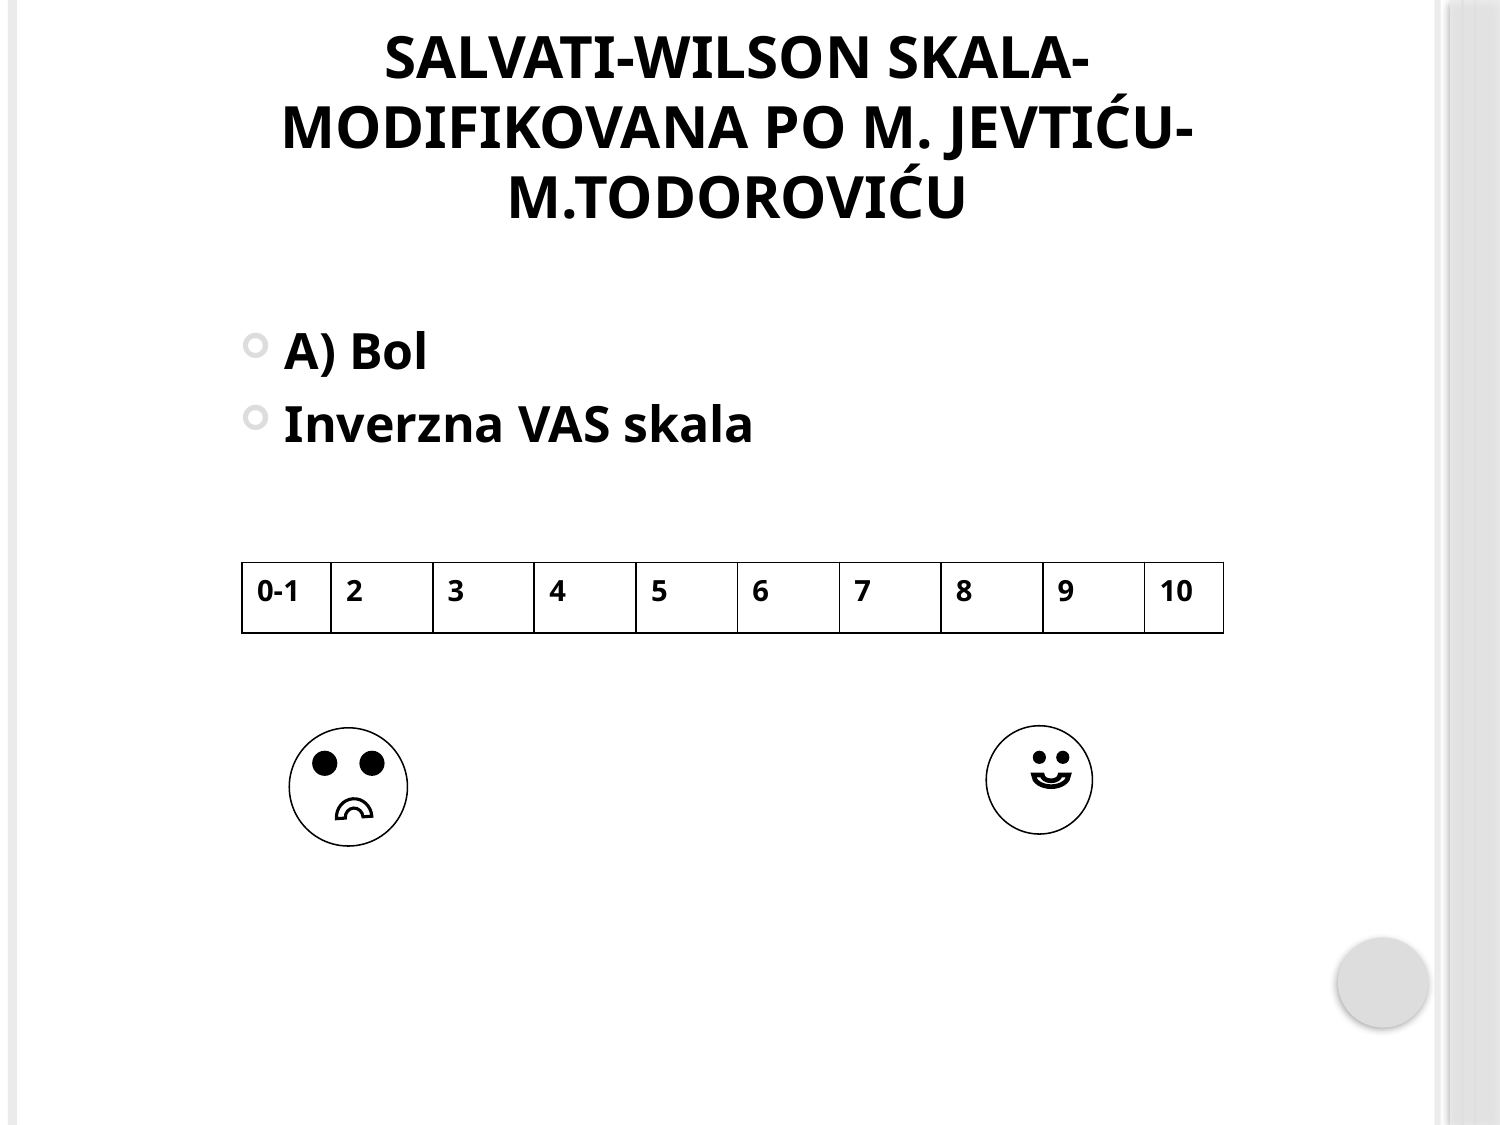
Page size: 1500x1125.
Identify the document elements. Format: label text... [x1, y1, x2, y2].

text_box [1056, 751, 1069, 764]
title Salvati-Wilson skala- modifikovana po M. Jevtiću-M.Todoroviću [99, 50, 1375, 238]
text_box [1033, 774, 1069, 787]
text_box [986, 725, 1093, 835]
list A) Bol Inverzna VAS skala [224, 312, 1500, 988]
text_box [288, 727, 408, 847]
text_box [1033, 751, 1046, 764]
